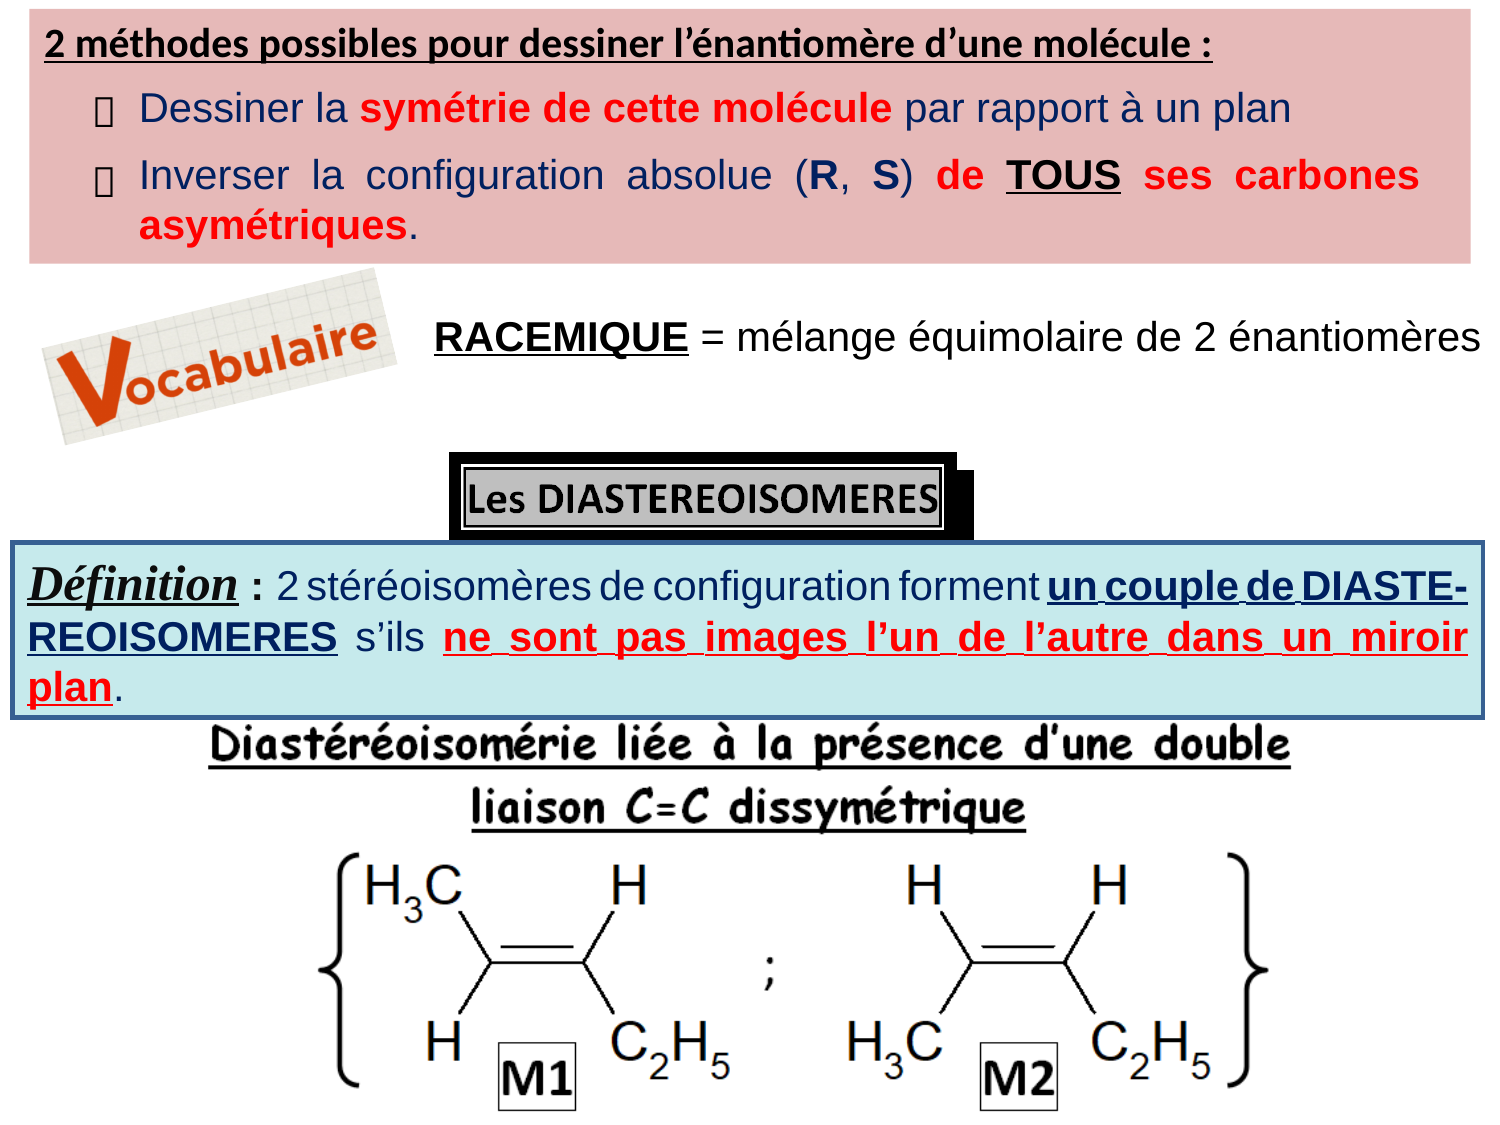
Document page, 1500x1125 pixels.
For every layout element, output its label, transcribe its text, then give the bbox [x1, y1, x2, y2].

picture [442, 450, 975, 564]
picture [41, 267, 398, 446]
text_box RACEMIQUE = mélange équimolaire de 2 énantiomères [419, 302, 1500, 368]
text_box Dessiner la symétrie de cette molécule par rapport à un plan [123, 72, 1424, 138]
picture [194, 714, 1306, 1125]
text_box 2 méthodes possibles pour dessiner l’énantiomère d’une molécule :   [29, 8, 1471, 264]
text_box Inverser la configuration absolue (R, S) de TOUS ses carbones asymétriques. [123, 140, 1435, 256]
text_box Définition : 2 stéréoisomères de configuration forment un couple de DIASTE-REOISOMERES s’ils ne sont pas images l’un de l’autre dans un miroir plan. [12, 542, 1483, 718]
